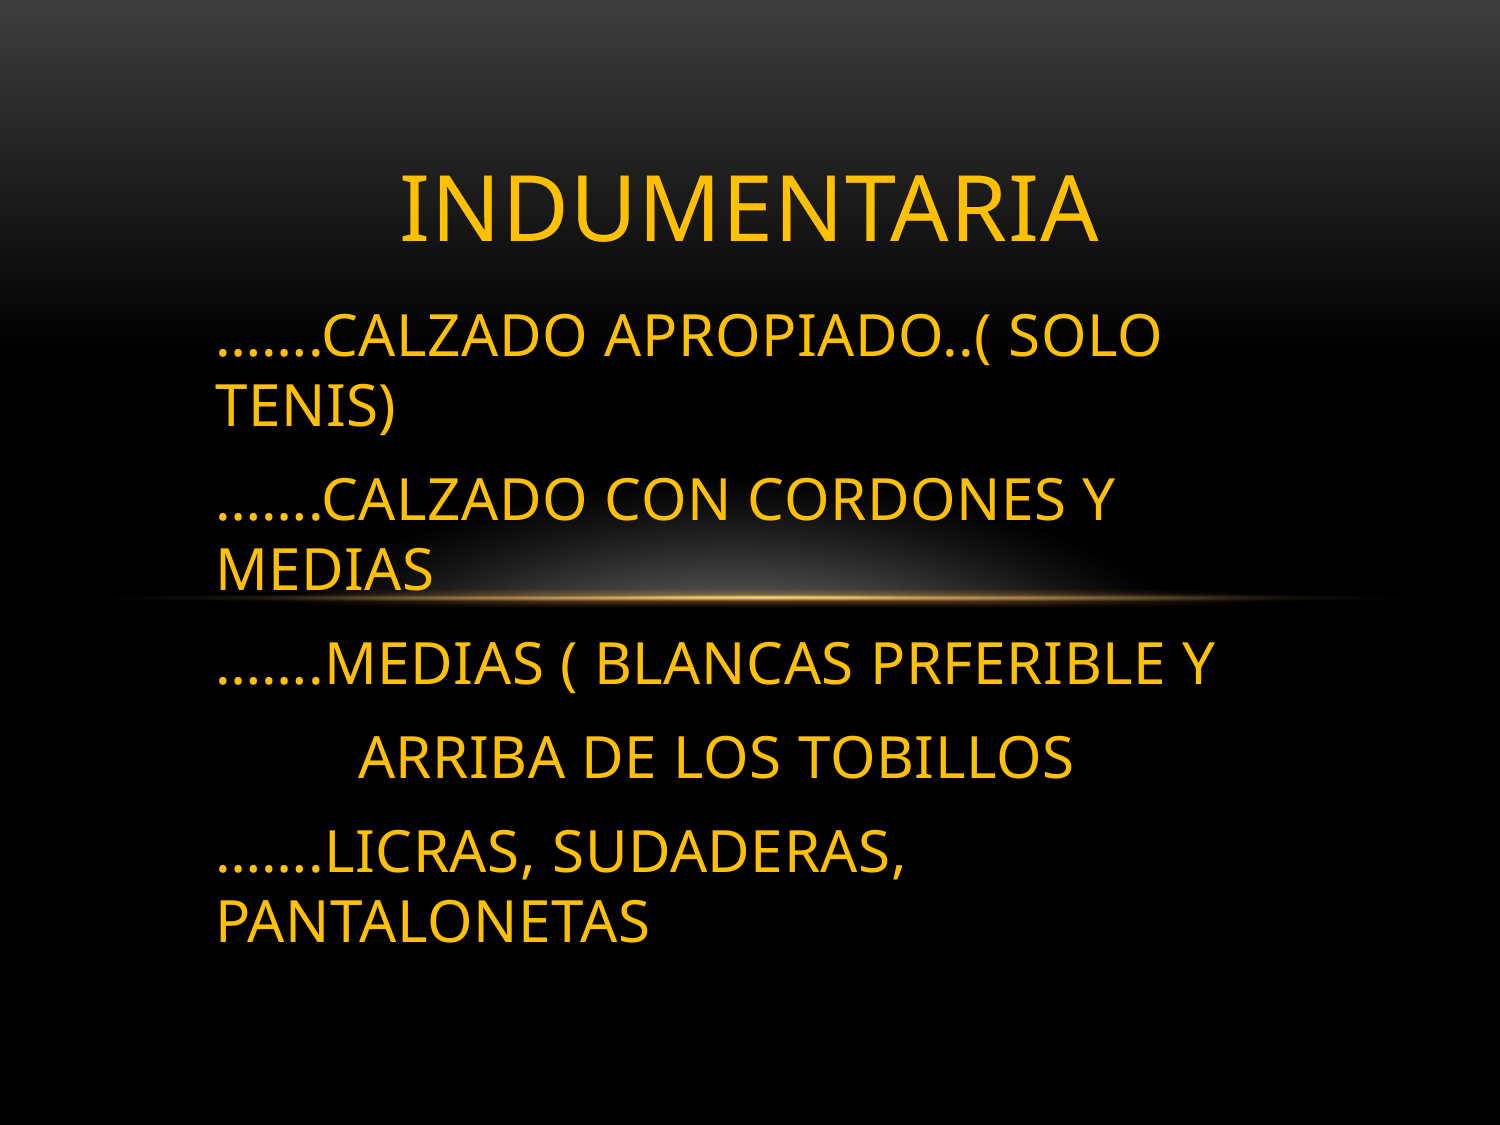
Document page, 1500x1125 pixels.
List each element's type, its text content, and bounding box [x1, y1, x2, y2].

subtitle …….CALZADO APROPIADO..( SOLO TENIS) …….CALZADO CON CORDONES Y MEDIAS …….MEDIAS ( BLANCAS PRFERIBLE Y ARRIBA DE LOS TOBILLOS …….LICRAS, SUDADERAS, PANTALONETAS [200, 290, 1341, 1071]
title INDUMENTARIA [112, 42, 1388, 268]
picture [0, 0, 1500, 750]
